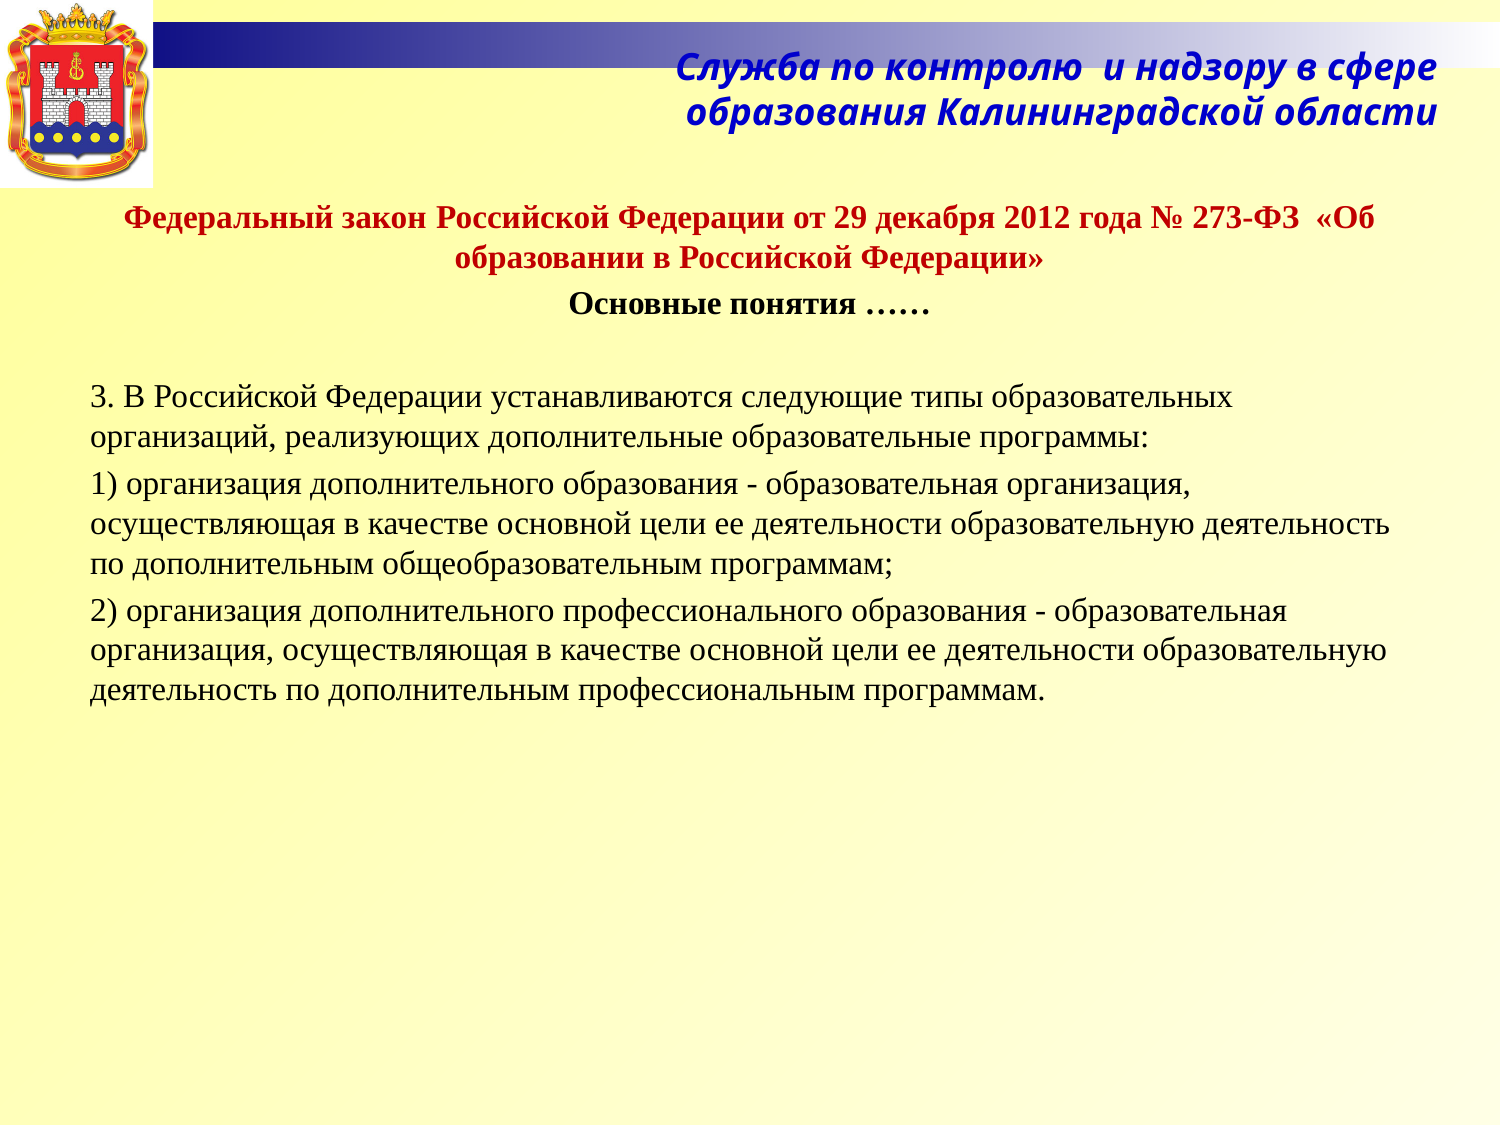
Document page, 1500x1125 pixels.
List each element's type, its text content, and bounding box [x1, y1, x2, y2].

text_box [0, 0, 154, 188]
text_box Служба по контролю и надзору в сфере образования Калининградской области [550, 35, 1454, 140]
list Федеральный закон Российской Федерации от 29 декабря 2012 года № 273-ФЗ «Об образовании в Российской Федерации» Основные понятия …… 3. В Российской Федерации устанавливаются следующие типы образовательных организаций, реализующих дополнительные образовательные программы: 1) организация дополнительного образования - образовательная организация, осуществляющая в качестве основной цели ее деятельности образовательную деятельность по дополнительным общеобразовательным программам; 2) организация дополнительного профессионального образования - образовательная организация, осуществляющая в качестве основной цели ее деятельности образовательную деятельность по дополнительным профессиональным программам. [74, 187, 1426, 1059]
